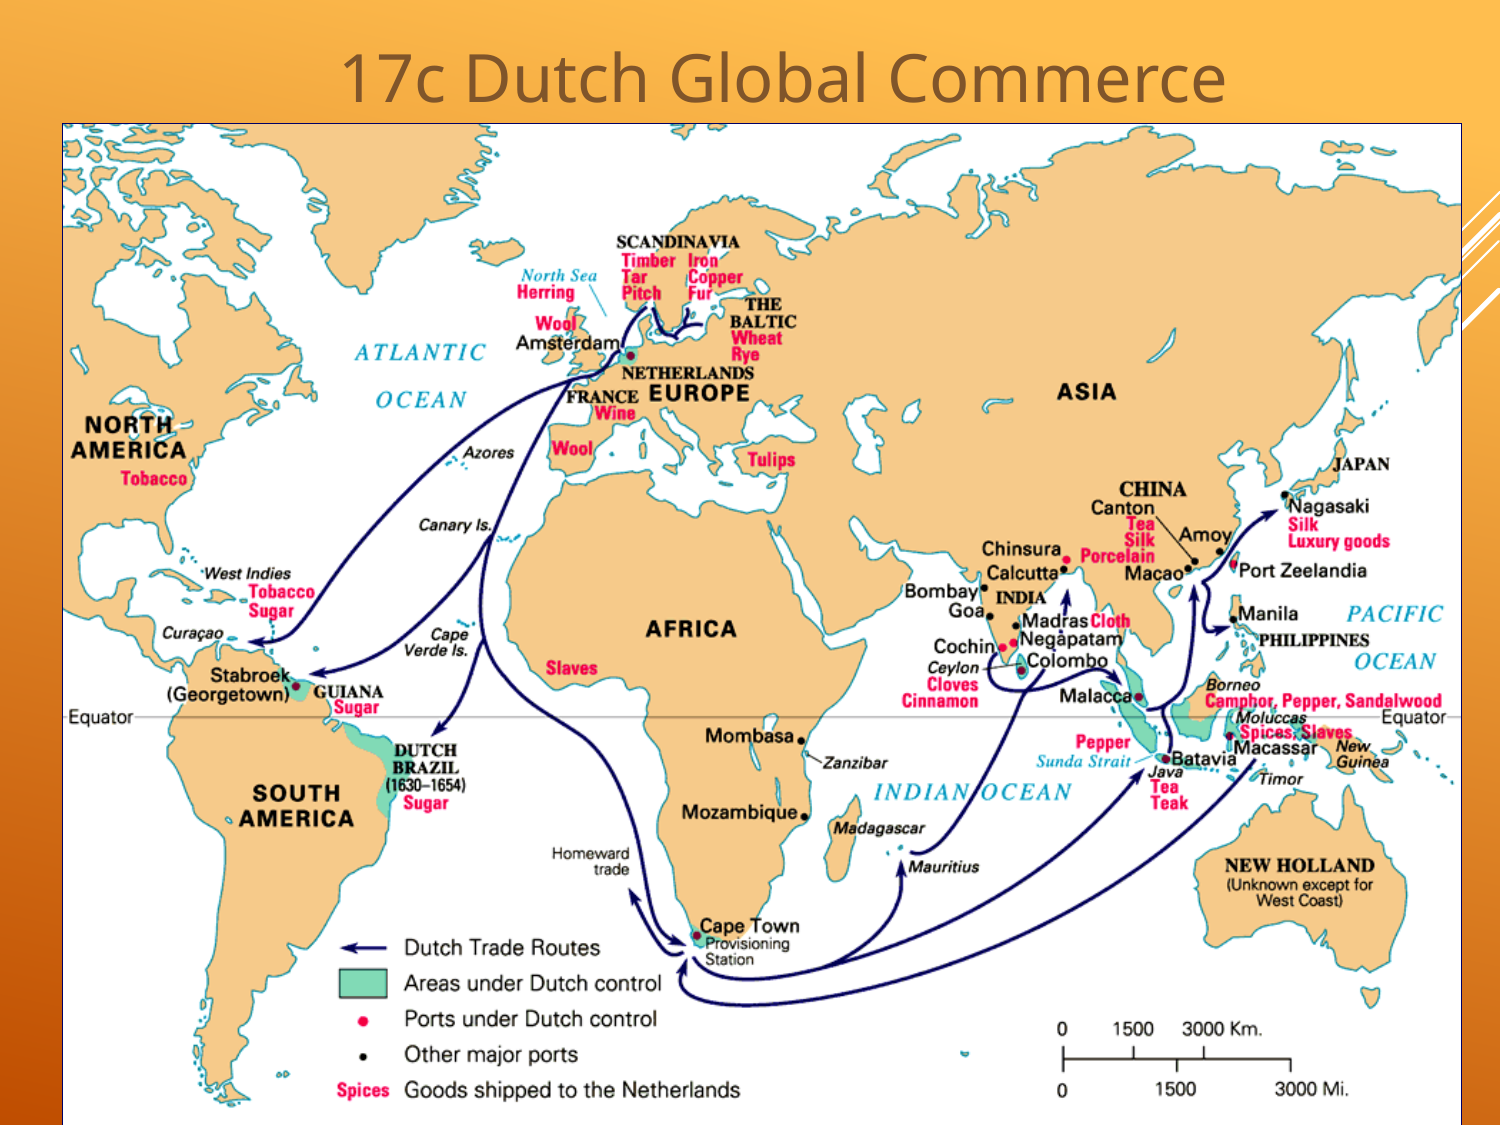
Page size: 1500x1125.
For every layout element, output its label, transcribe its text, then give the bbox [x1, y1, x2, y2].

text_box 17c Dutch Global Commerce [152, 28, 1416, 123]
picture [62, 124, 1462, 1125]
